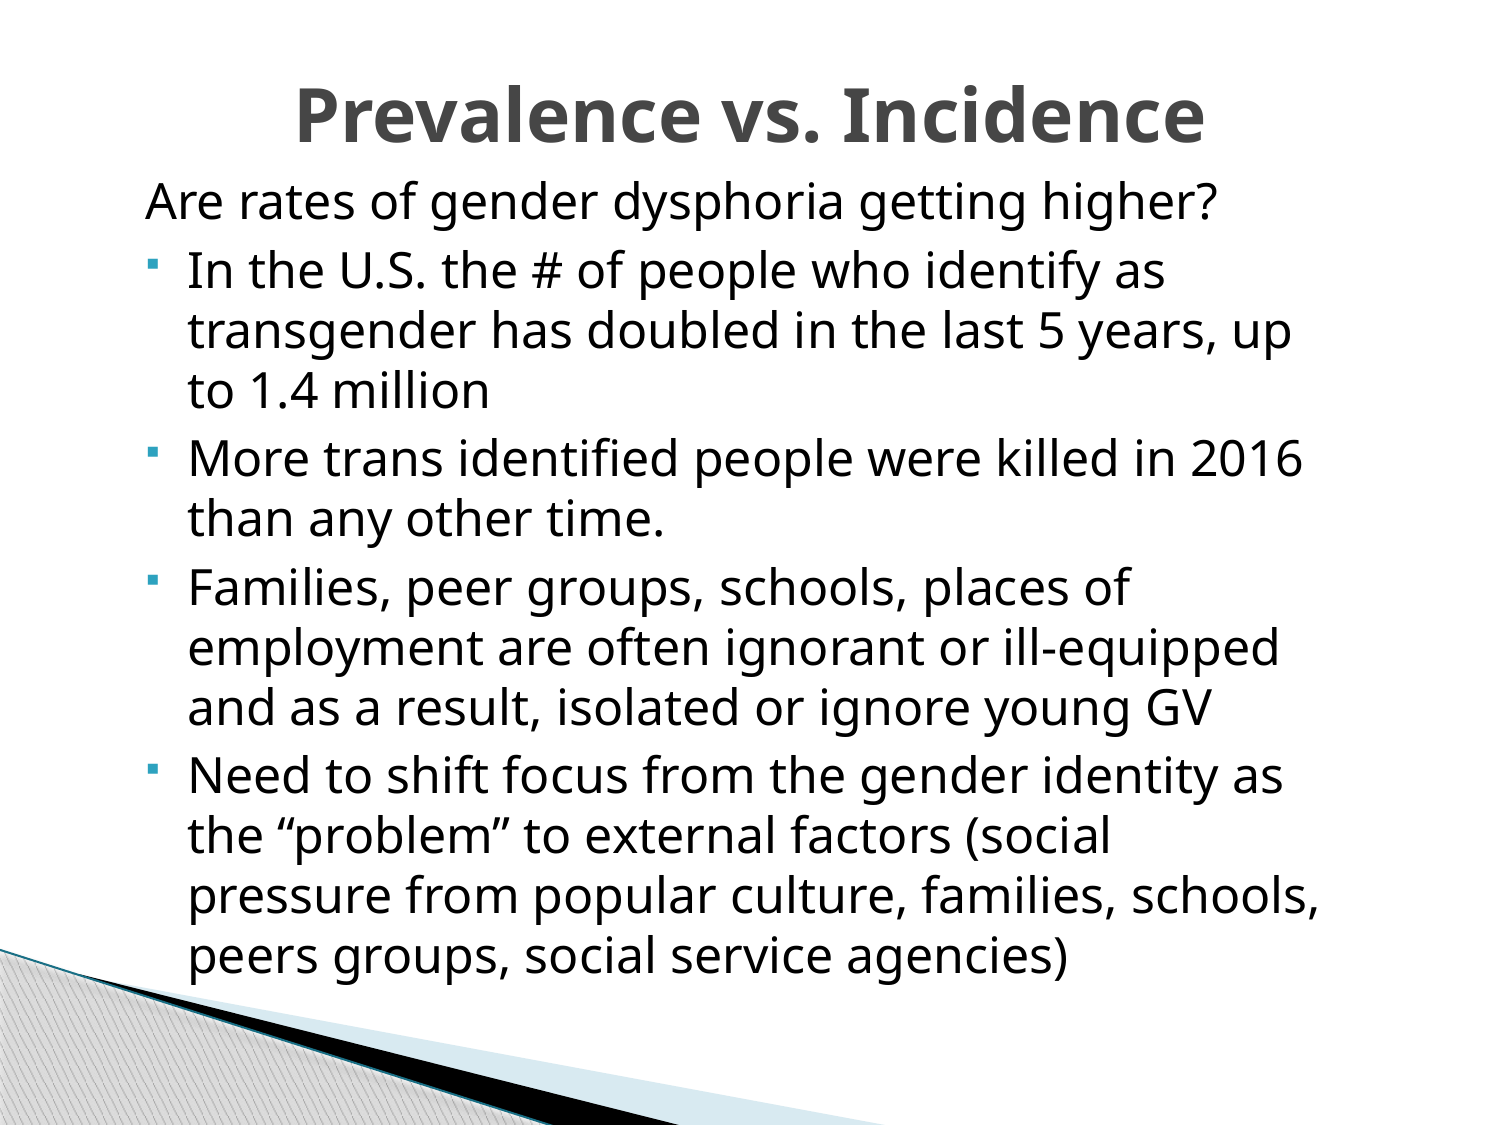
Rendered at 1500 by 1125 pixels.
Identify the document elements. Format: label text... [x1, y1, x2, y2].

list Are rates of gender dysphoria getting higher? In the U.S. the # of people who identify as transgender has doubled in the last 5 years, up to 1.4 million More trans identified people were killed in 2016 than any other time. Families, peer groups, schools, places of employment are often ignorant or ill-equipped and as a result, isolated or ignore young GV Need to shift focus from the gender identity as the “problem” to external factors (social pressure from popular culture, families, schools, peers groups, social service agencies) [112, 188, 1347, 1013]
title Prevalence vs. Incidence [75, 37, 1425, 188]
